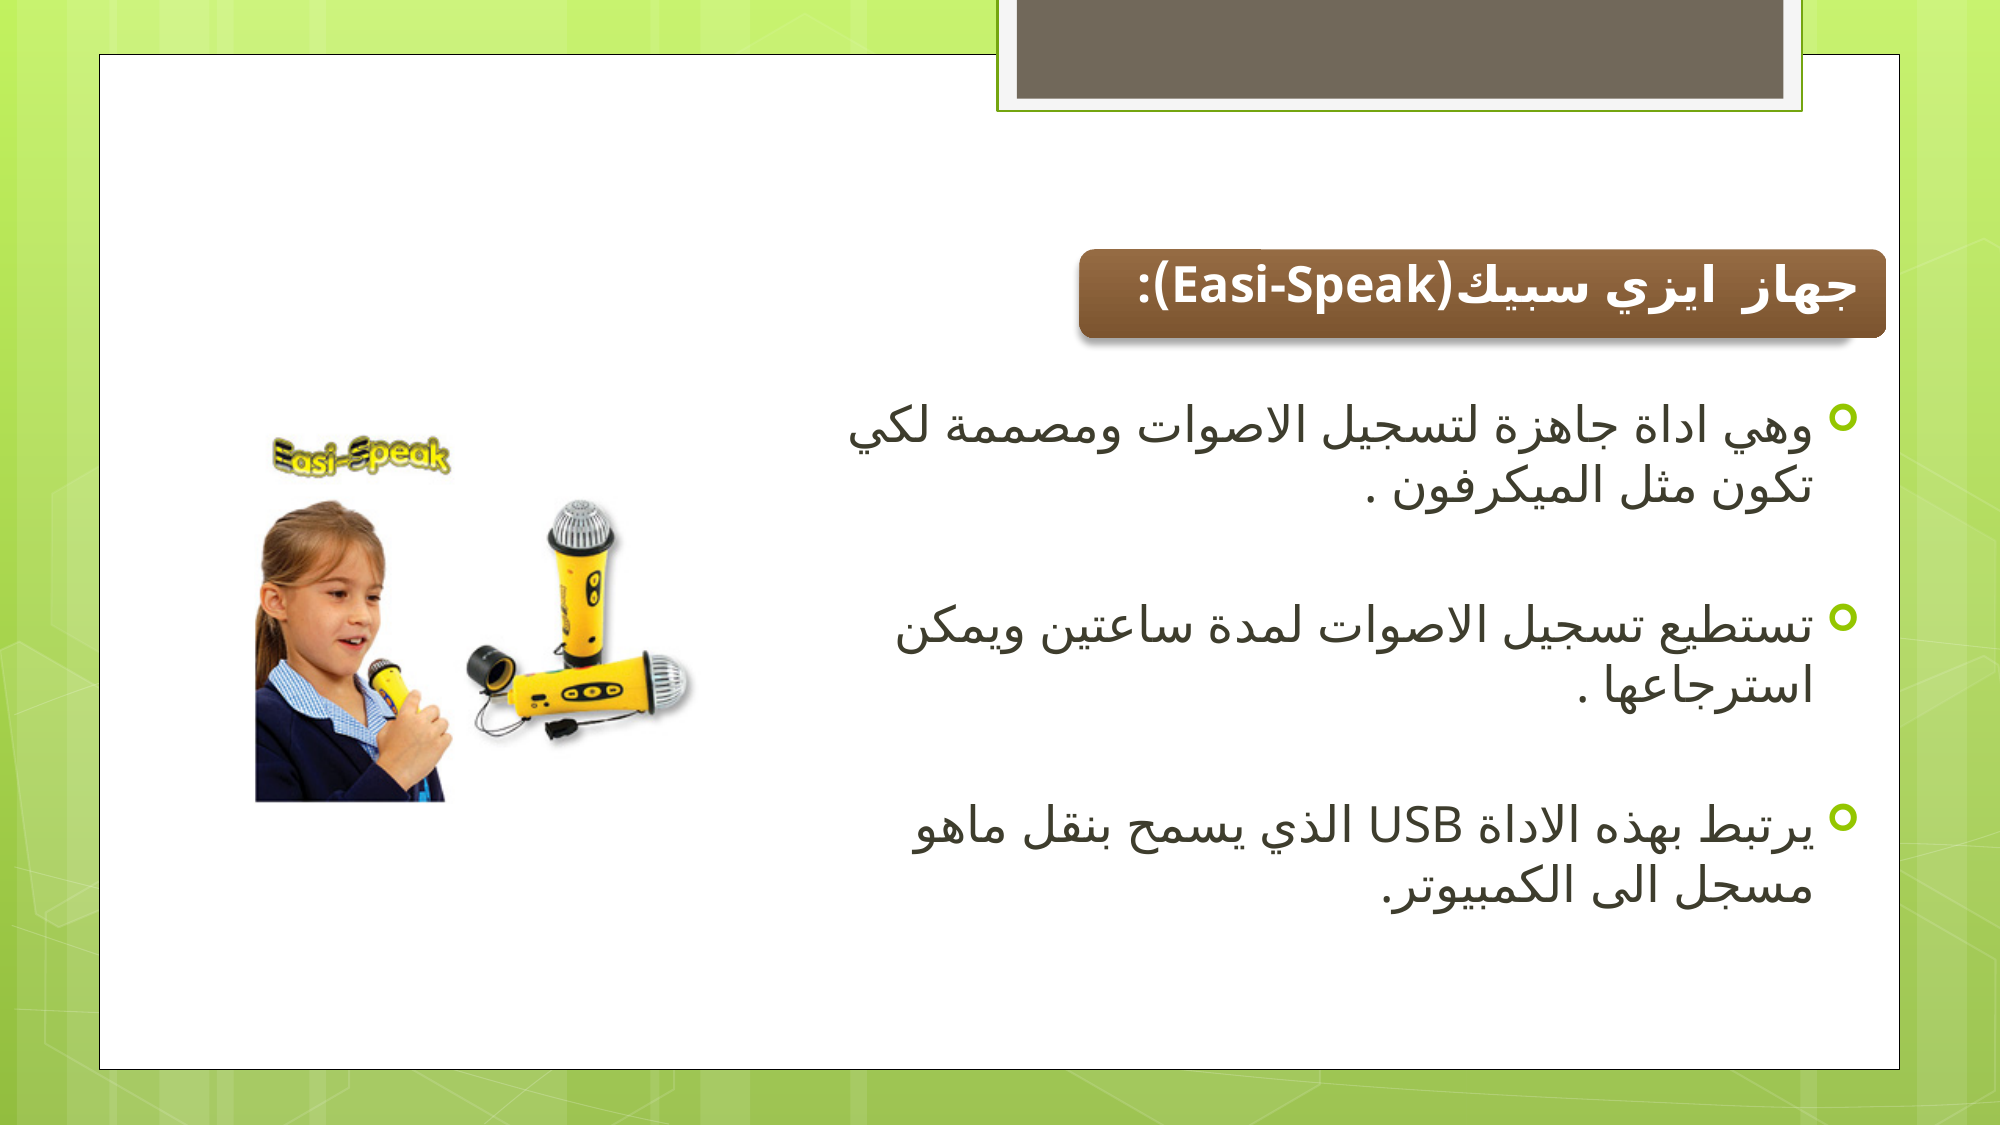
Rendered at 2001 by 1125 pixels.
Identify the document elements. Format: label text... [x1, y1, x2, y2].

picture [254, 422, 724, 805]
list جهاز ايزي سبيك(Easi-Speak): وهي اداة جاهزة لتسجيل الاصوات ومصممة لكي تكون مثل الميكرفون . تستطيع تسجيل الاصوات لمدة ساعتين ويمكن استرجاعها . يرتبط بهذه الاداة USB الذي يسمح بنقل ماهو مسجل الى الكمبيوتر. [815, 245, 1887, 968]
